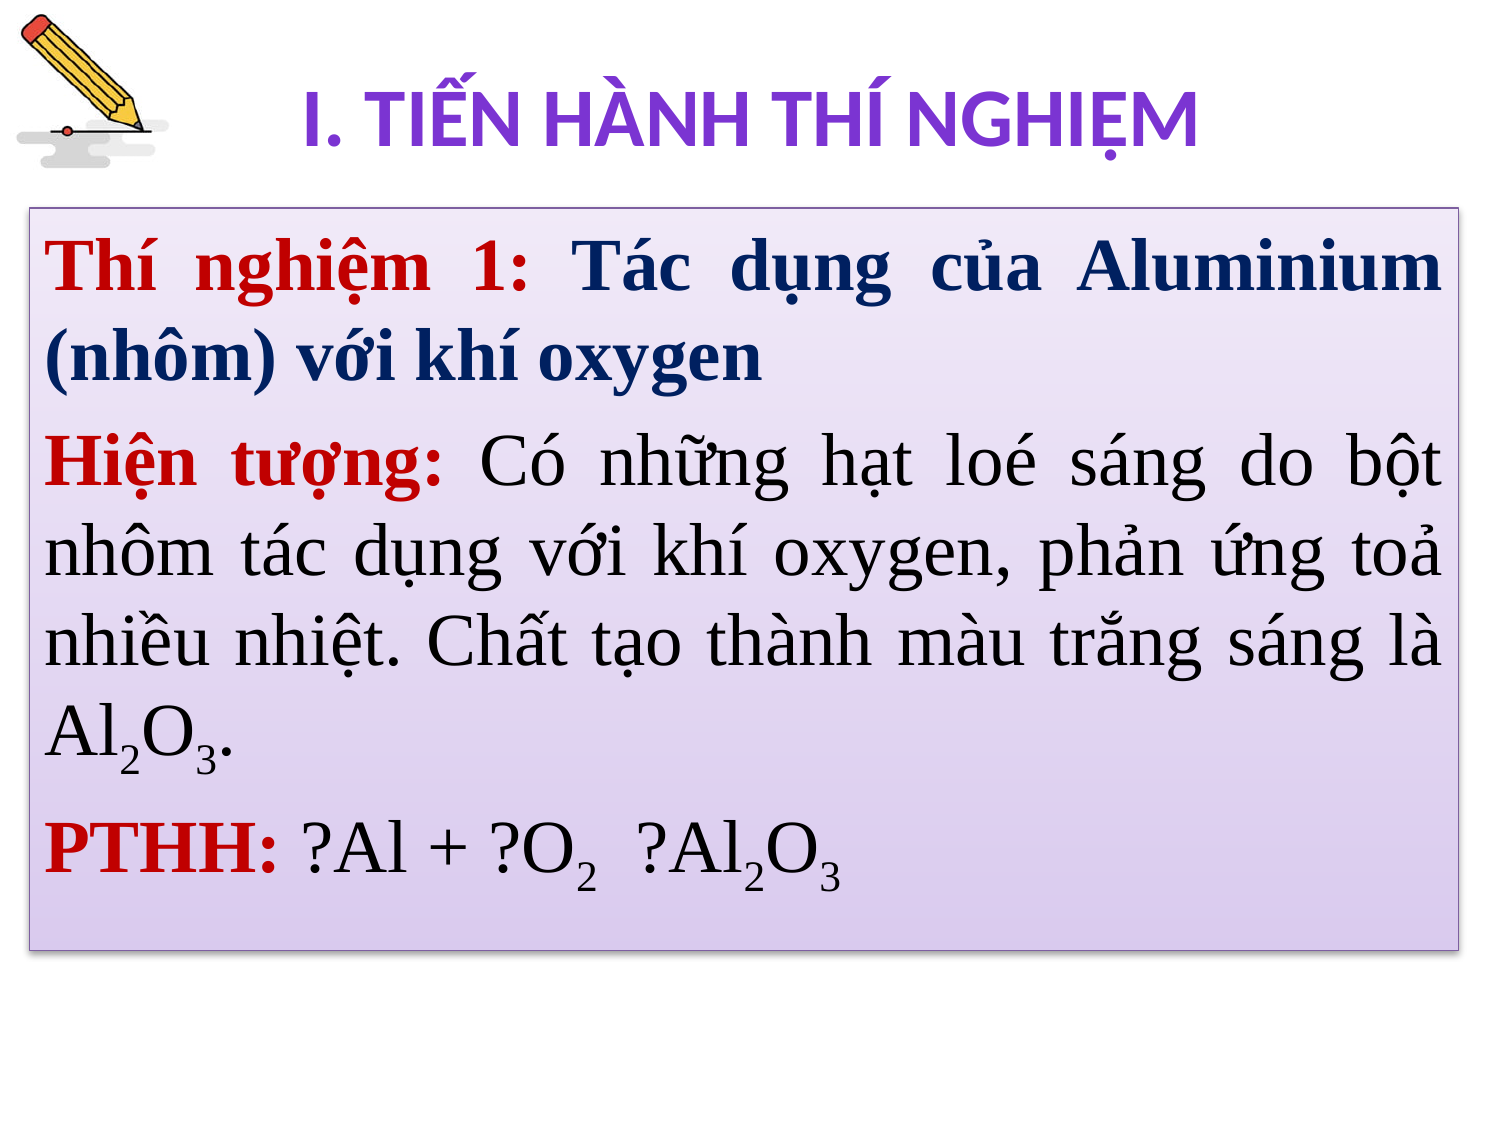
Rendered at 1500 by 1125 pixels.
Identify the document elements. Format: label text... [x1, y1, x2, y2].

title I. TIẾN HÀNH THÍ NGHIỆM [76, 19, 1427, 207]
picture [0, 3, 172, 179]
